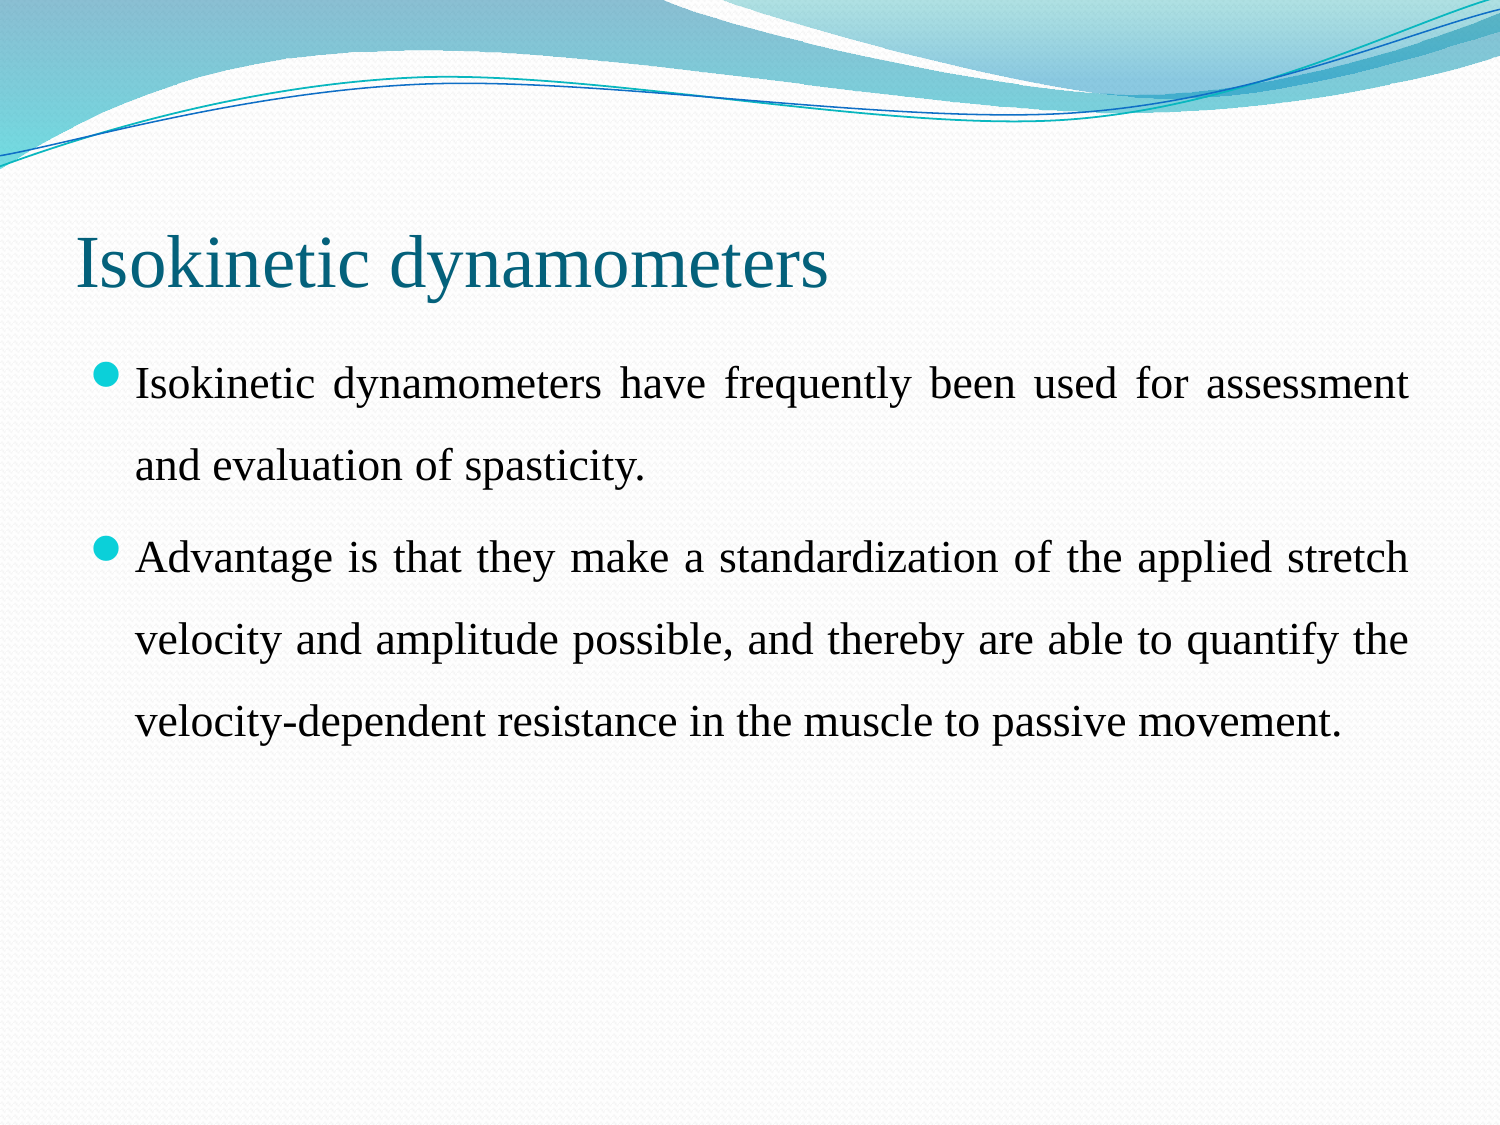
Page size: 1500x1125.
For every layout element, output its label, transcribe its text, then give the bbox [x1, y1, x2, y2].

list Isokinetic dynamometers have frequently been used for assessment and evaluation of spasticity. Advantage is that they make a standardization of the applied stretch velocity and amplitude possible, and thereby are able to quantify the velocity-dependent resistance in the muscle to passive movement. [75, 317, 1425, 1038]
title Isokinetic dynamometers [75, 115, 1425, 303]
